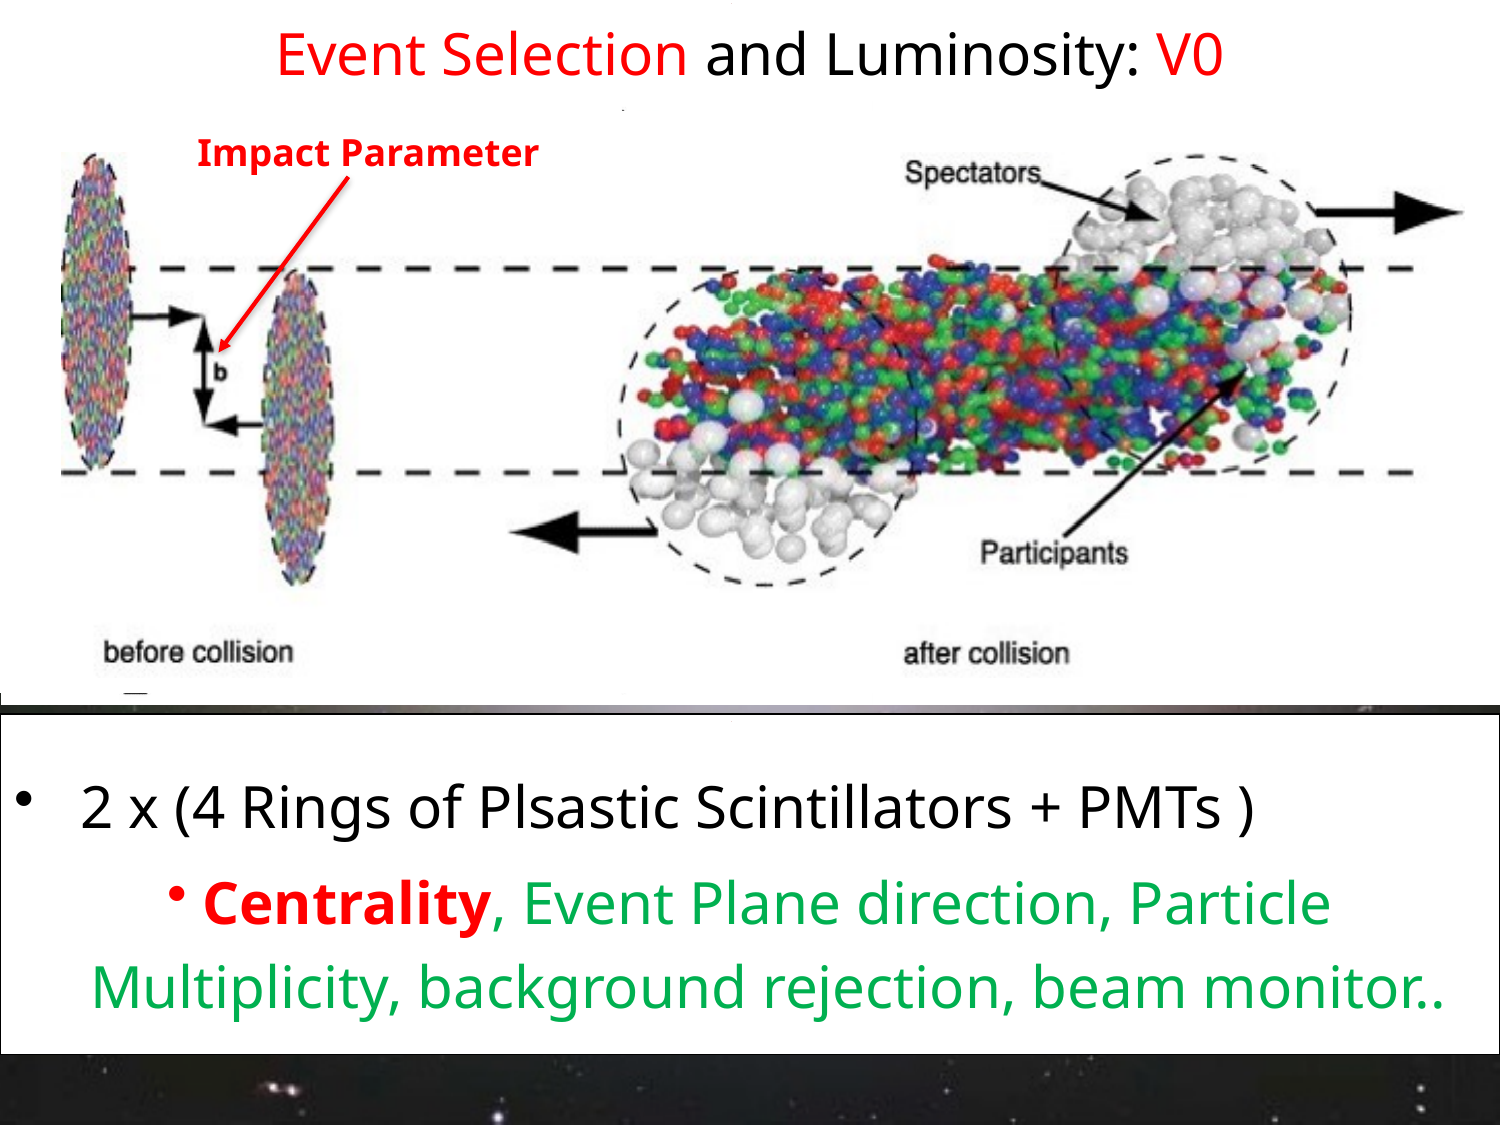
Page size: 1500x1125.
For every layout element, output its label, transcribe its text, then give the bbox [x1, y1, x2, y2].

text_box Event Selection and Luminosity: V0 I [0, 0, 1500, 111]
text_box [218, 176, 349, 353]
text_box 2 x (4 Rings of Plsastic Scintillators + PMTs ) Centrality, Event Plane direction, Particle Multiplicity, background rejection, beam monitor.. [0, 713, 1500, 1055]
picture [0, 89, 1500, 705]
